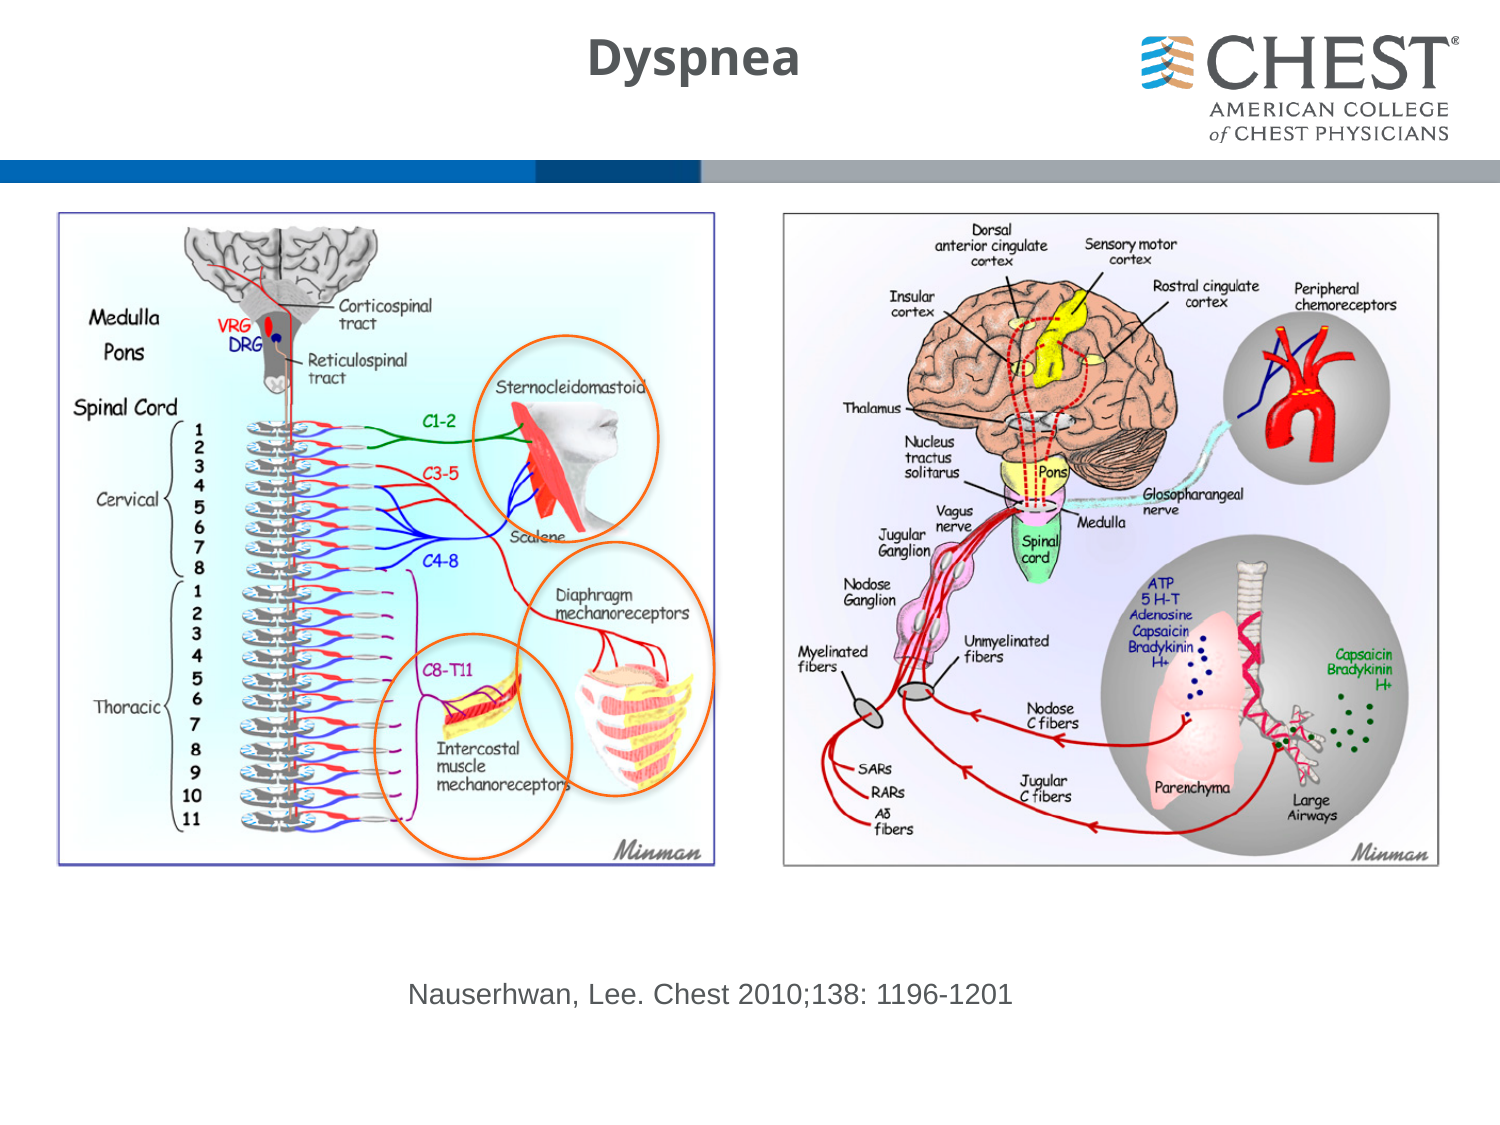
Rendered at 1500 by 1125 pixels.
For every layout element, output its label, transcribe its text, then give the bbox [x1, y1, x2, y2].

picture [34, 191, 751, 893]
title Dyspnea [571, 0, 1500, 121]
picture [0, 160, 1500, 183]
picture [777, 195, 1447, 890]
text_box Nauserhwan, Lee. Chest 2010;138: 1196-1201 [393, 967, 1030, 1018]
